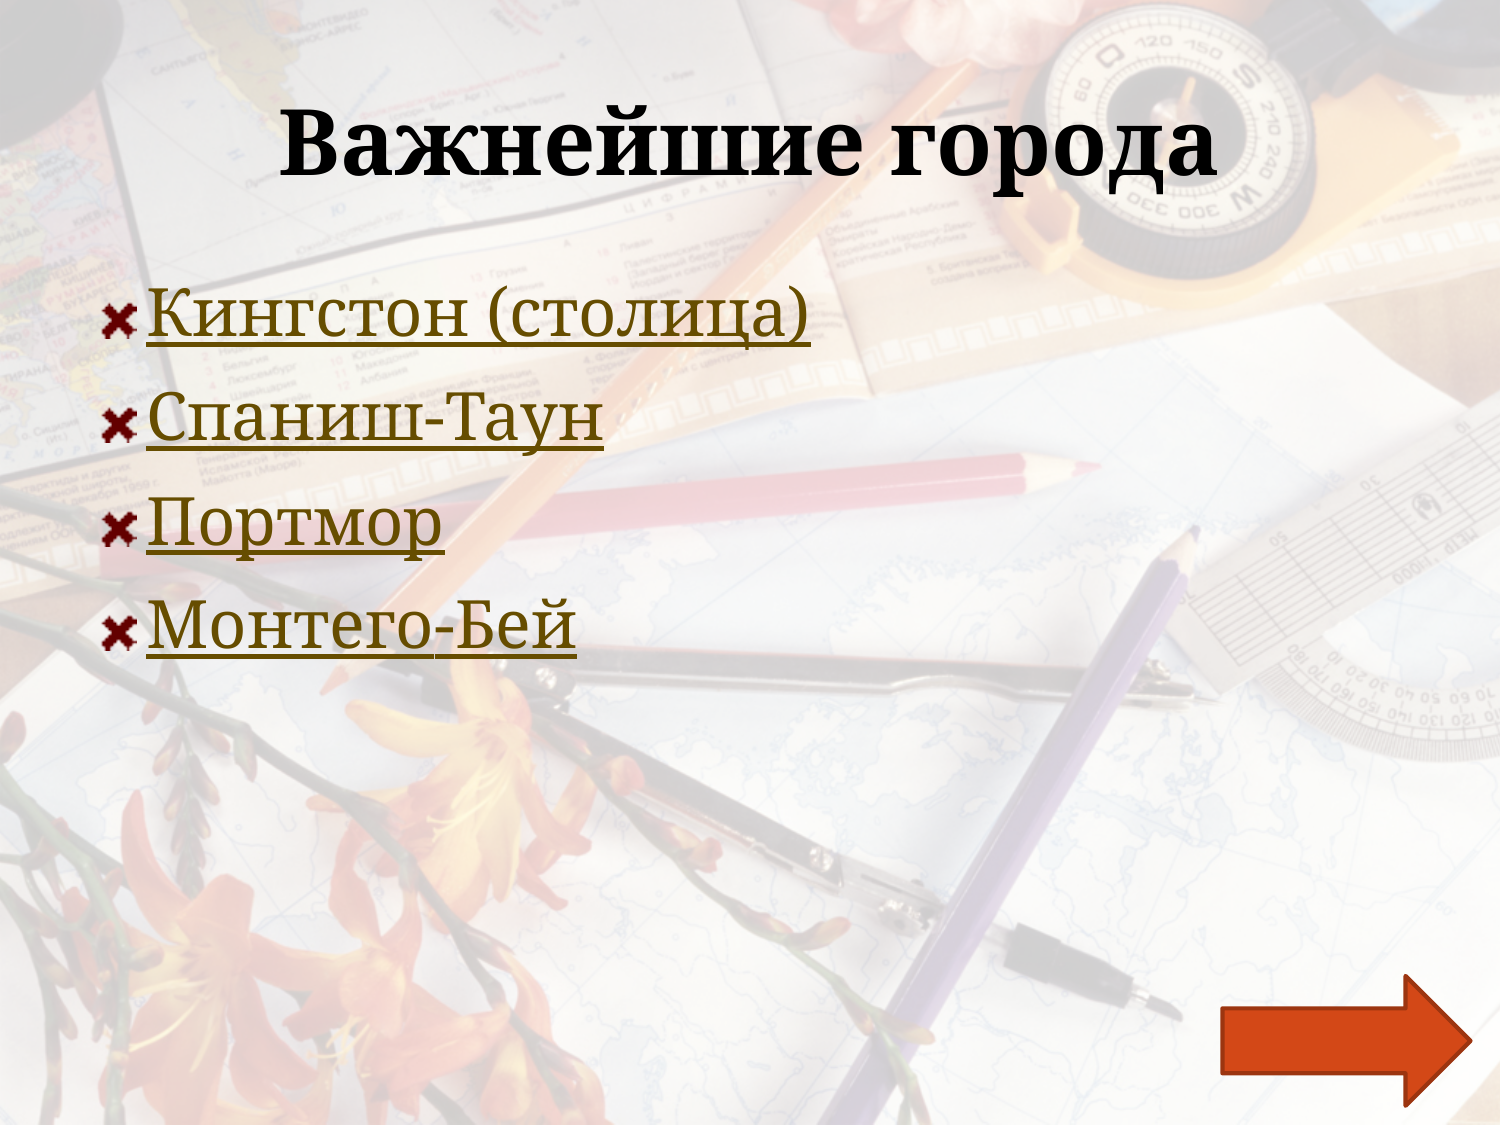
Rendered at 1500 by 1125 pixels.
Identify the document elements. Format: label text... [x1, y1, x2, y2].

title Важнейшие города [75, 45, 1425, 233]
list Кингстон (столица) Спаниш-Таун Портмор Монтего-Бей [75, 262, 880, 1005]
picture [90, 291, 137, 339]
picture [90, 500, 137, 547]
text_box [1220, 973, 1473, 1108]
picture [90, 604, 137, 651]
picture [90, 396, 137, 443]
